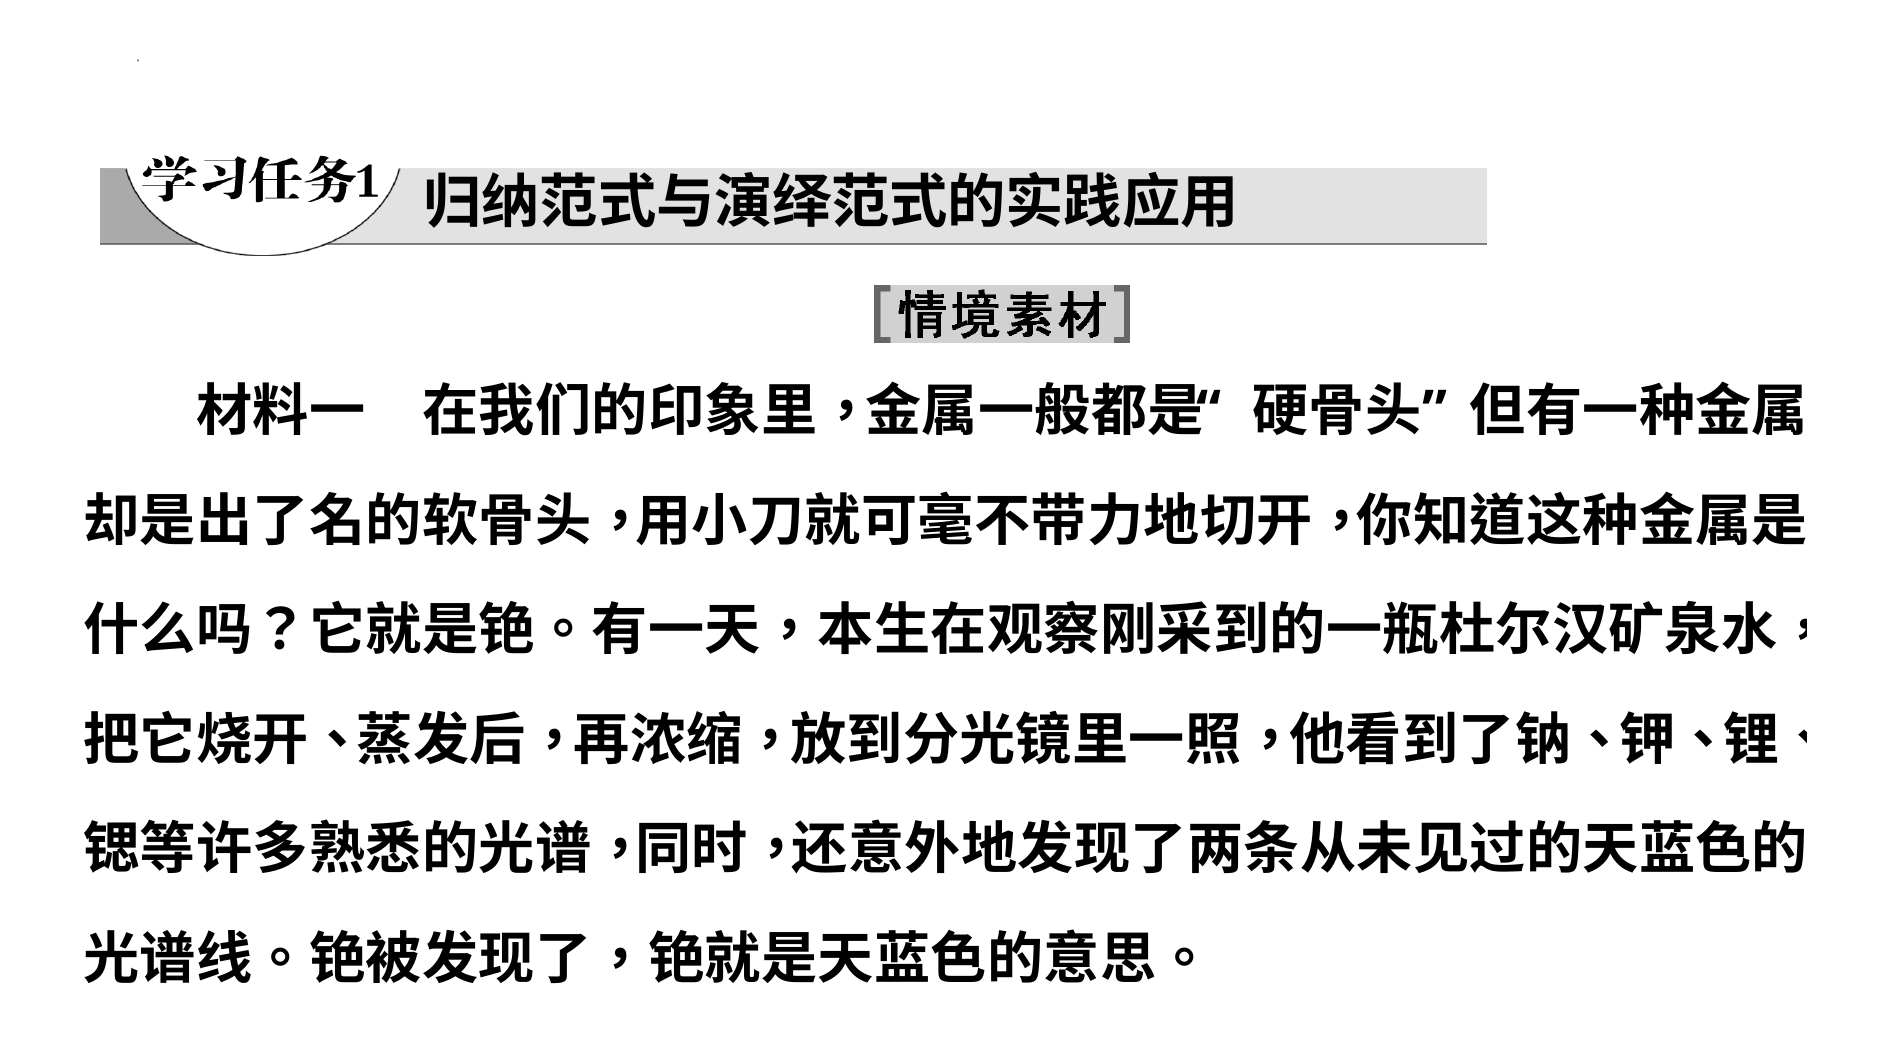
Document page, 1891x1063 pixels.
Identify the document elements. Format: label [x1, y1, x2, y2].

text_box [83, 277, 1807, 1033]
picture [100, 129, 1487, 256]
